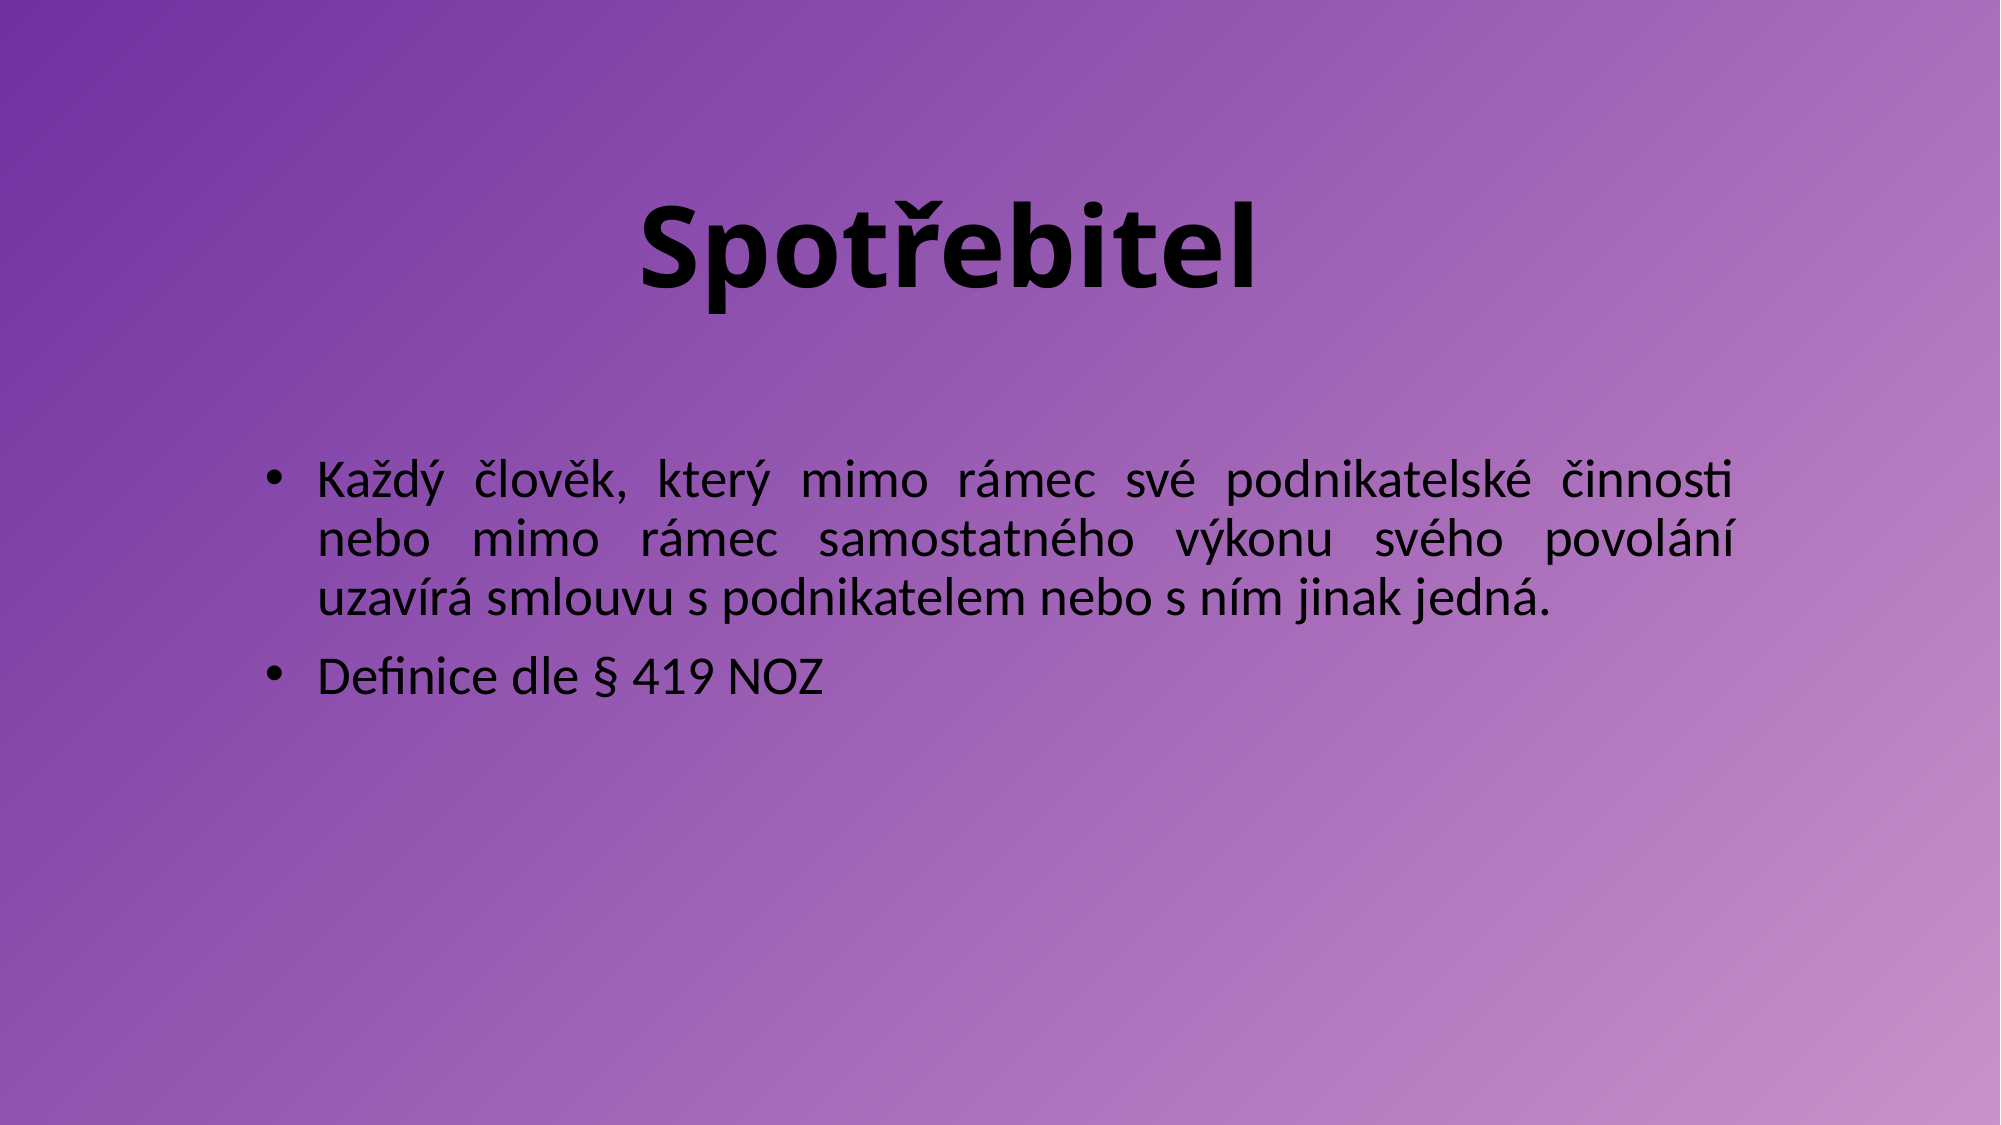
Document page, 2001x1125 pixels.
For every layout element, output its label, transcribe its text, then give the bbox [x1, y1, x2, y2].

title Spotřebitel [200, 0, 1700, 319]
subtitle Každý člověk, který mimo rámec své podnikatelské činnosti nebo mimo rámec samostatného výkonu svého povolání uzavírá smlouvu s podnikatelem nebo s ním jinak jedná. Definice dle § 419 NOZ [249, 442, 1750, 715]
